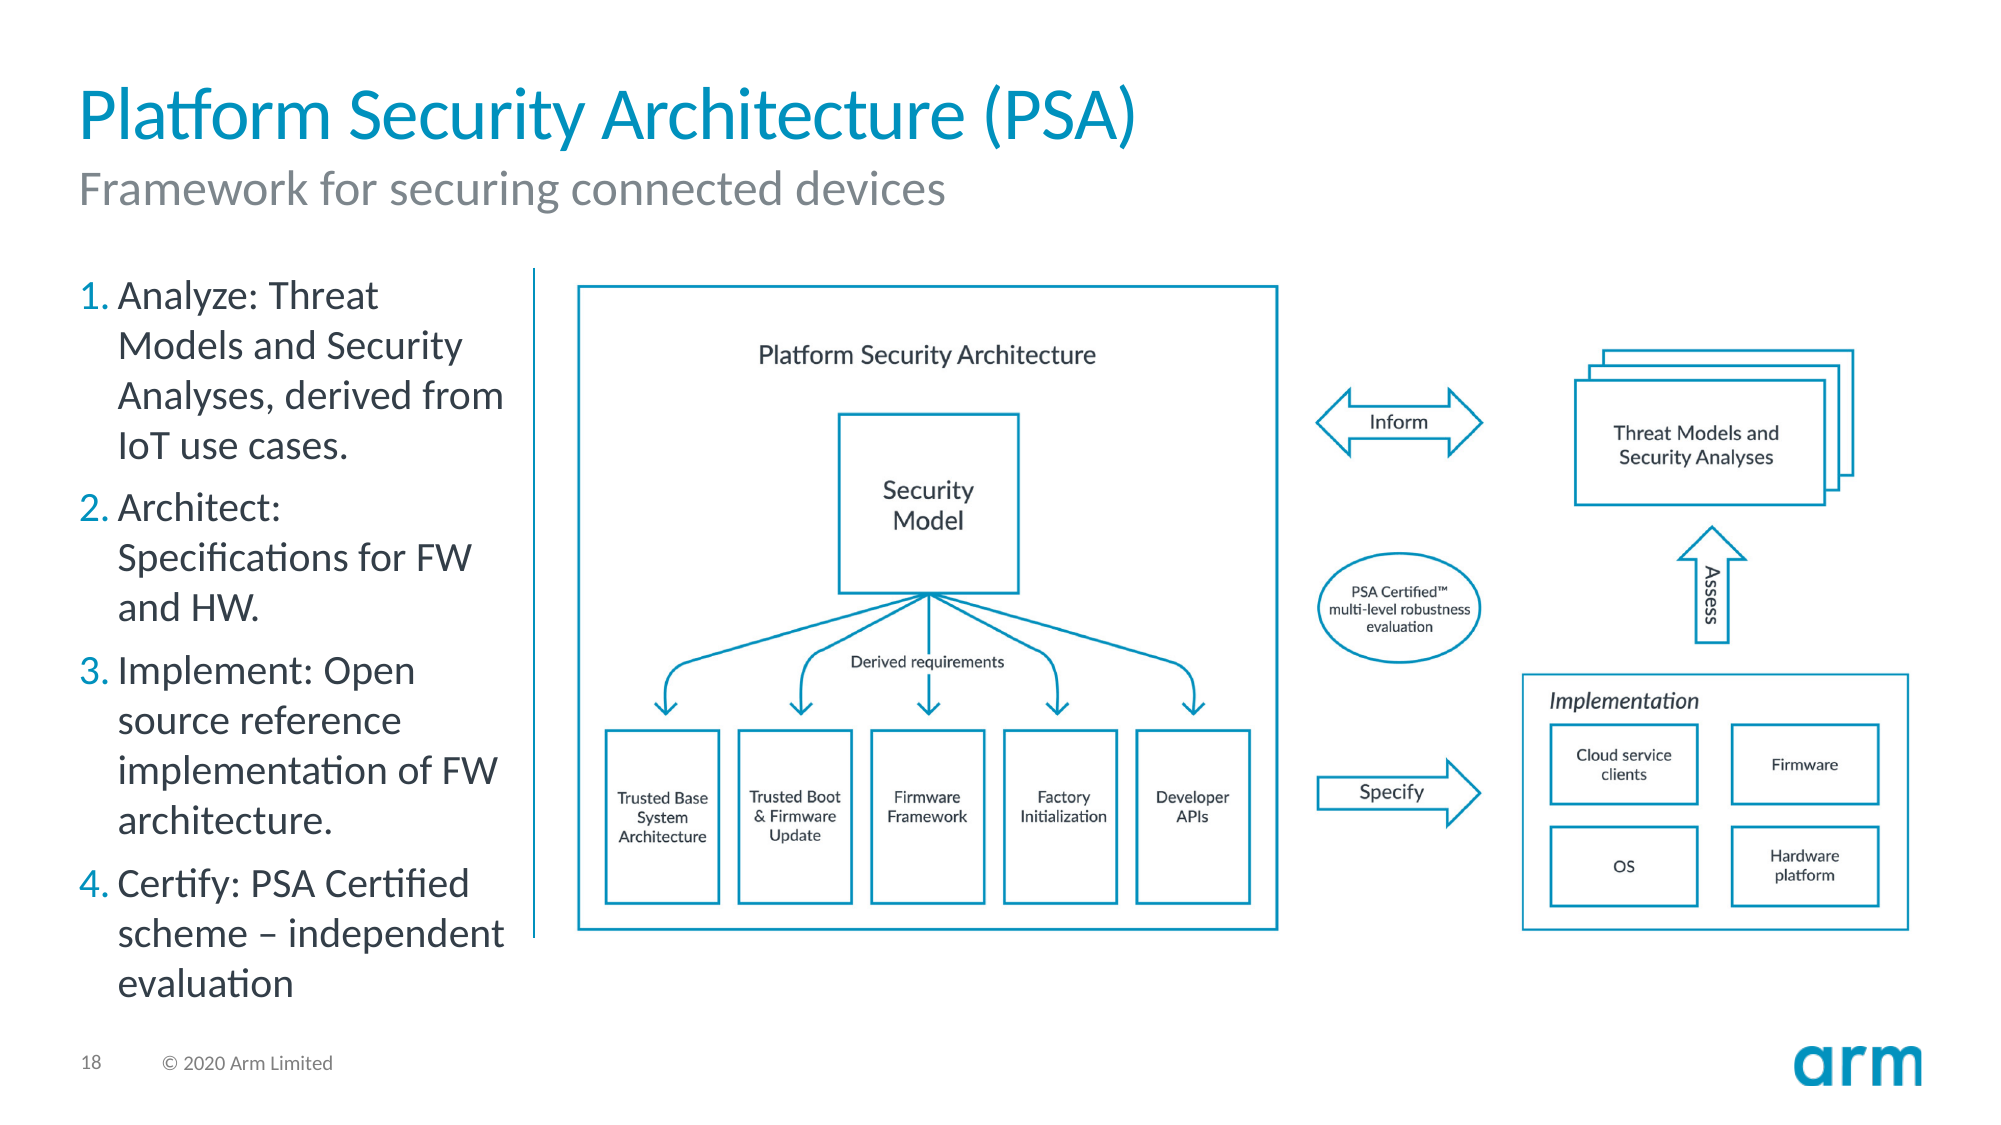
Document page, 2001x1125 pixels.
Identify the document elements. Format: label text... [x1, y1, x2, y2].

title Platform Security Architecture (PSA) [78, 78, 1922, 162]
list Analyze: Threat Models and Security Analyses, derived from IoT use cases. Architect: Specifications for FW and HW. Implement: Open source reference implementation of FW architecture. Certify: PSA Certified scheme – independent evaluation [78, 267, 509, 938]
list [563, 267, 1919, 939]
list Framework for securing connected devices [78, 162, 1922, 220]
